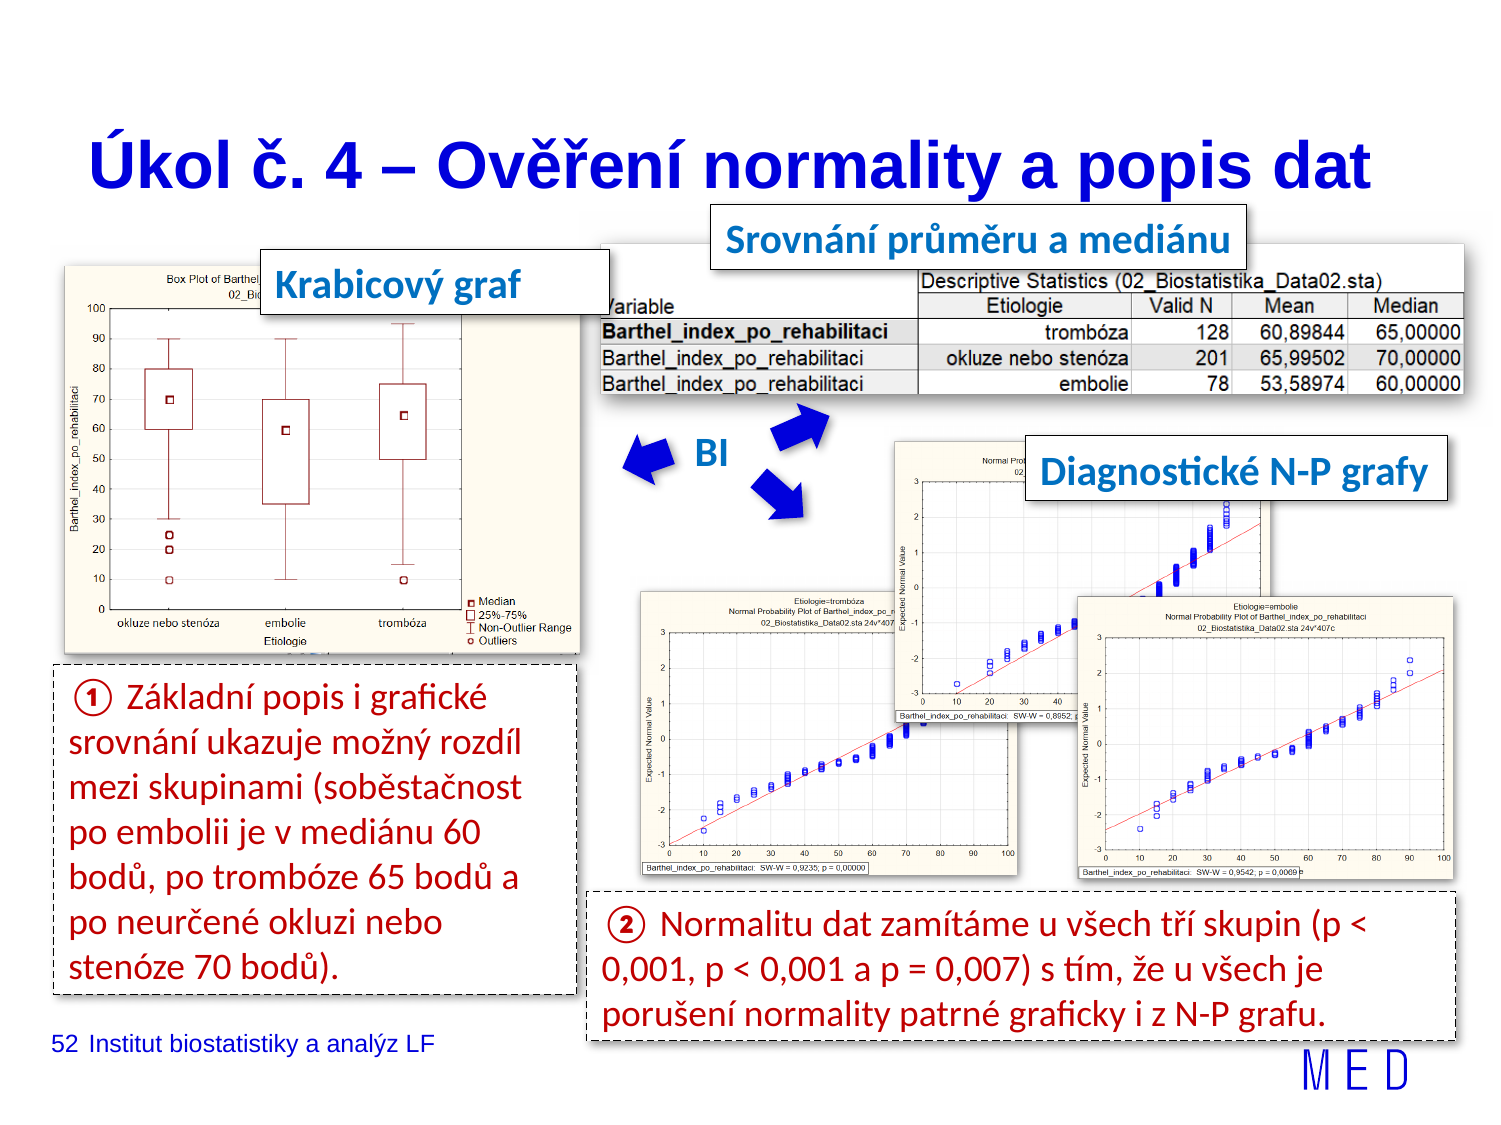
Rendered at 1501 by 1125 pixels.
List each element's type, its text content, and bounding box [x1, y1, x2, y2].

text_box [770, 435, 825, 454]
text_box BI [679, 435, 745, 483]
text_box [748, 466, 806, 522]
text_box Diagnostické N-P grafy [1290, 435, 1448, 501]
text_box ② Normalitu dat zamítáme u všech tří skupin (p < 0,001, p < 0,001 a p = 0,007) s tím, že u všech je porušení normality patrné graficky i z N-P grafu. [586, 891, 1456, 1041]
title Úkol č. 4 – Ověření normality a popis dat [88, 118, 1412, 193]
footer Institut biostatistiky a analýz LF [88, 1021, 1064, 1063]
text_box [620, 435, 677, 488]
text_box Srovnání průměru a mediánu [710, 204, 1247, 209]
slide_number 52 [50, 1021, 82, 1063]
text_box ① Základní popis i grafické srovnání ukazuje možný rozdíl mezi skupinami (soběstačnost po embolii je v mediánu 60 bodů, po trombóze 65 bodů a po neurčené okluzi nebo stenóze 70 bodů). [53, 683, 577, 995]
picture [43, 211, 1498, 894]
